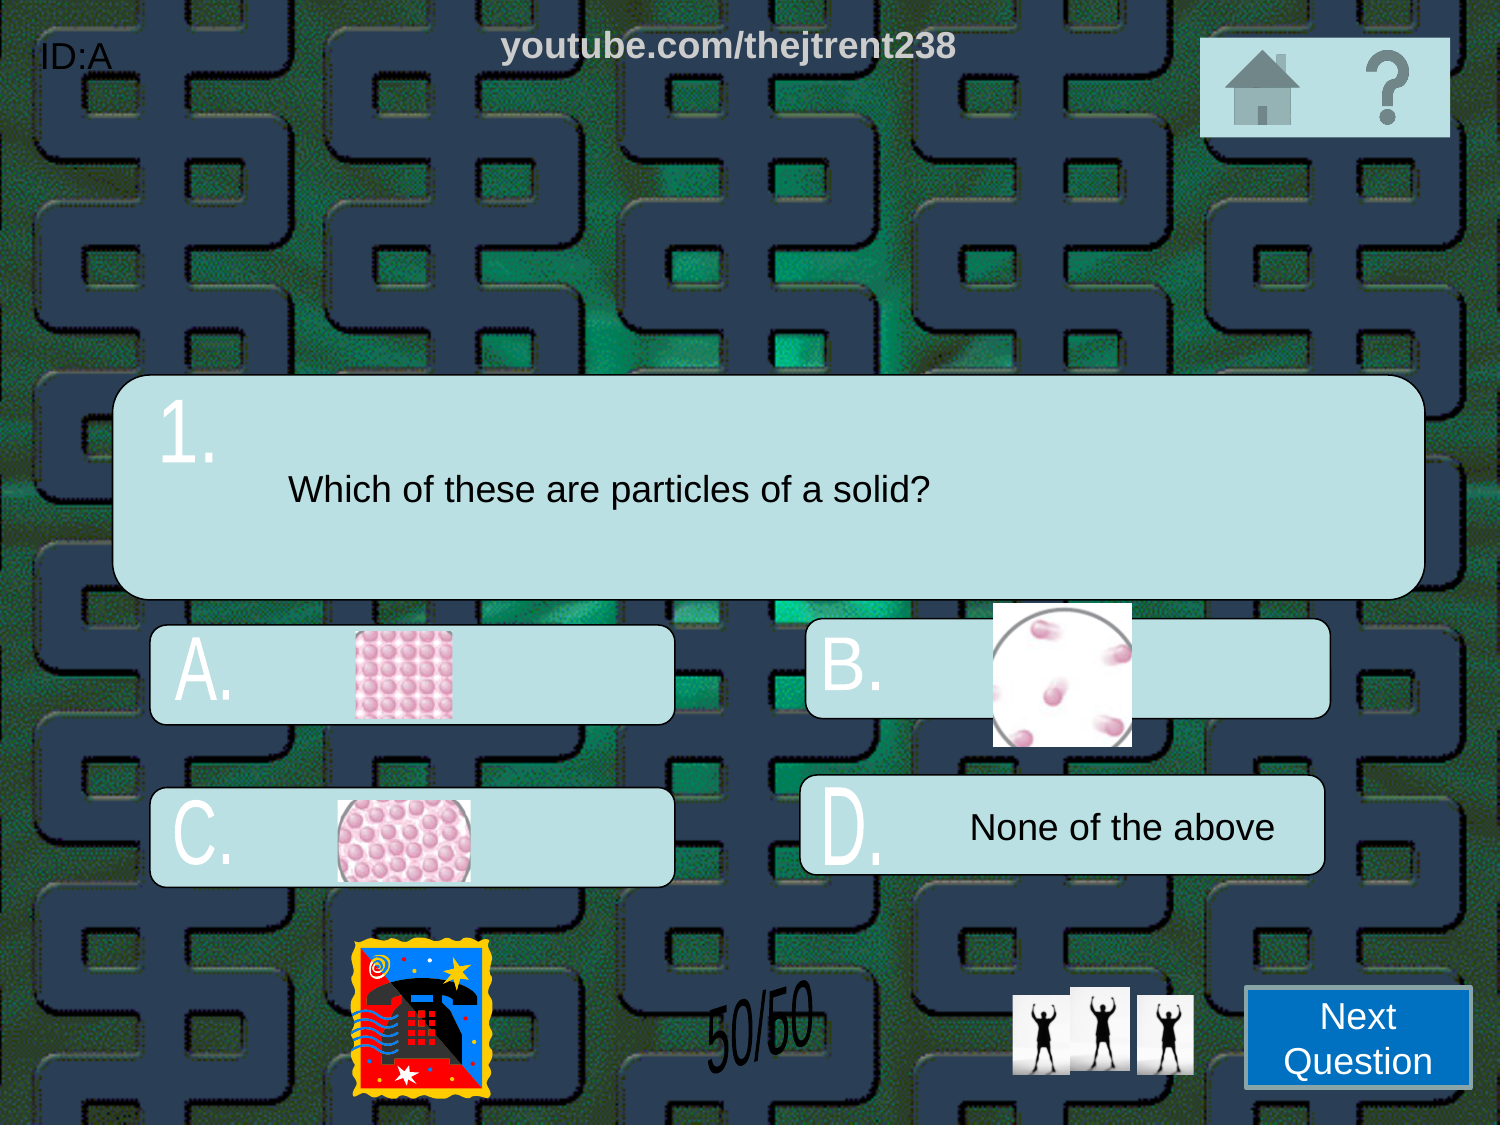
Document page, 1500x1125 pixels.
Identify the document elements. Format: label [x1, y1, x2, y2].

picture [0, 0, 1500, 1125]
text_box [149, 624, 676, 726]
text_box [805, 603, 1331, 747]
text_box [149, 787, 676, 888]
